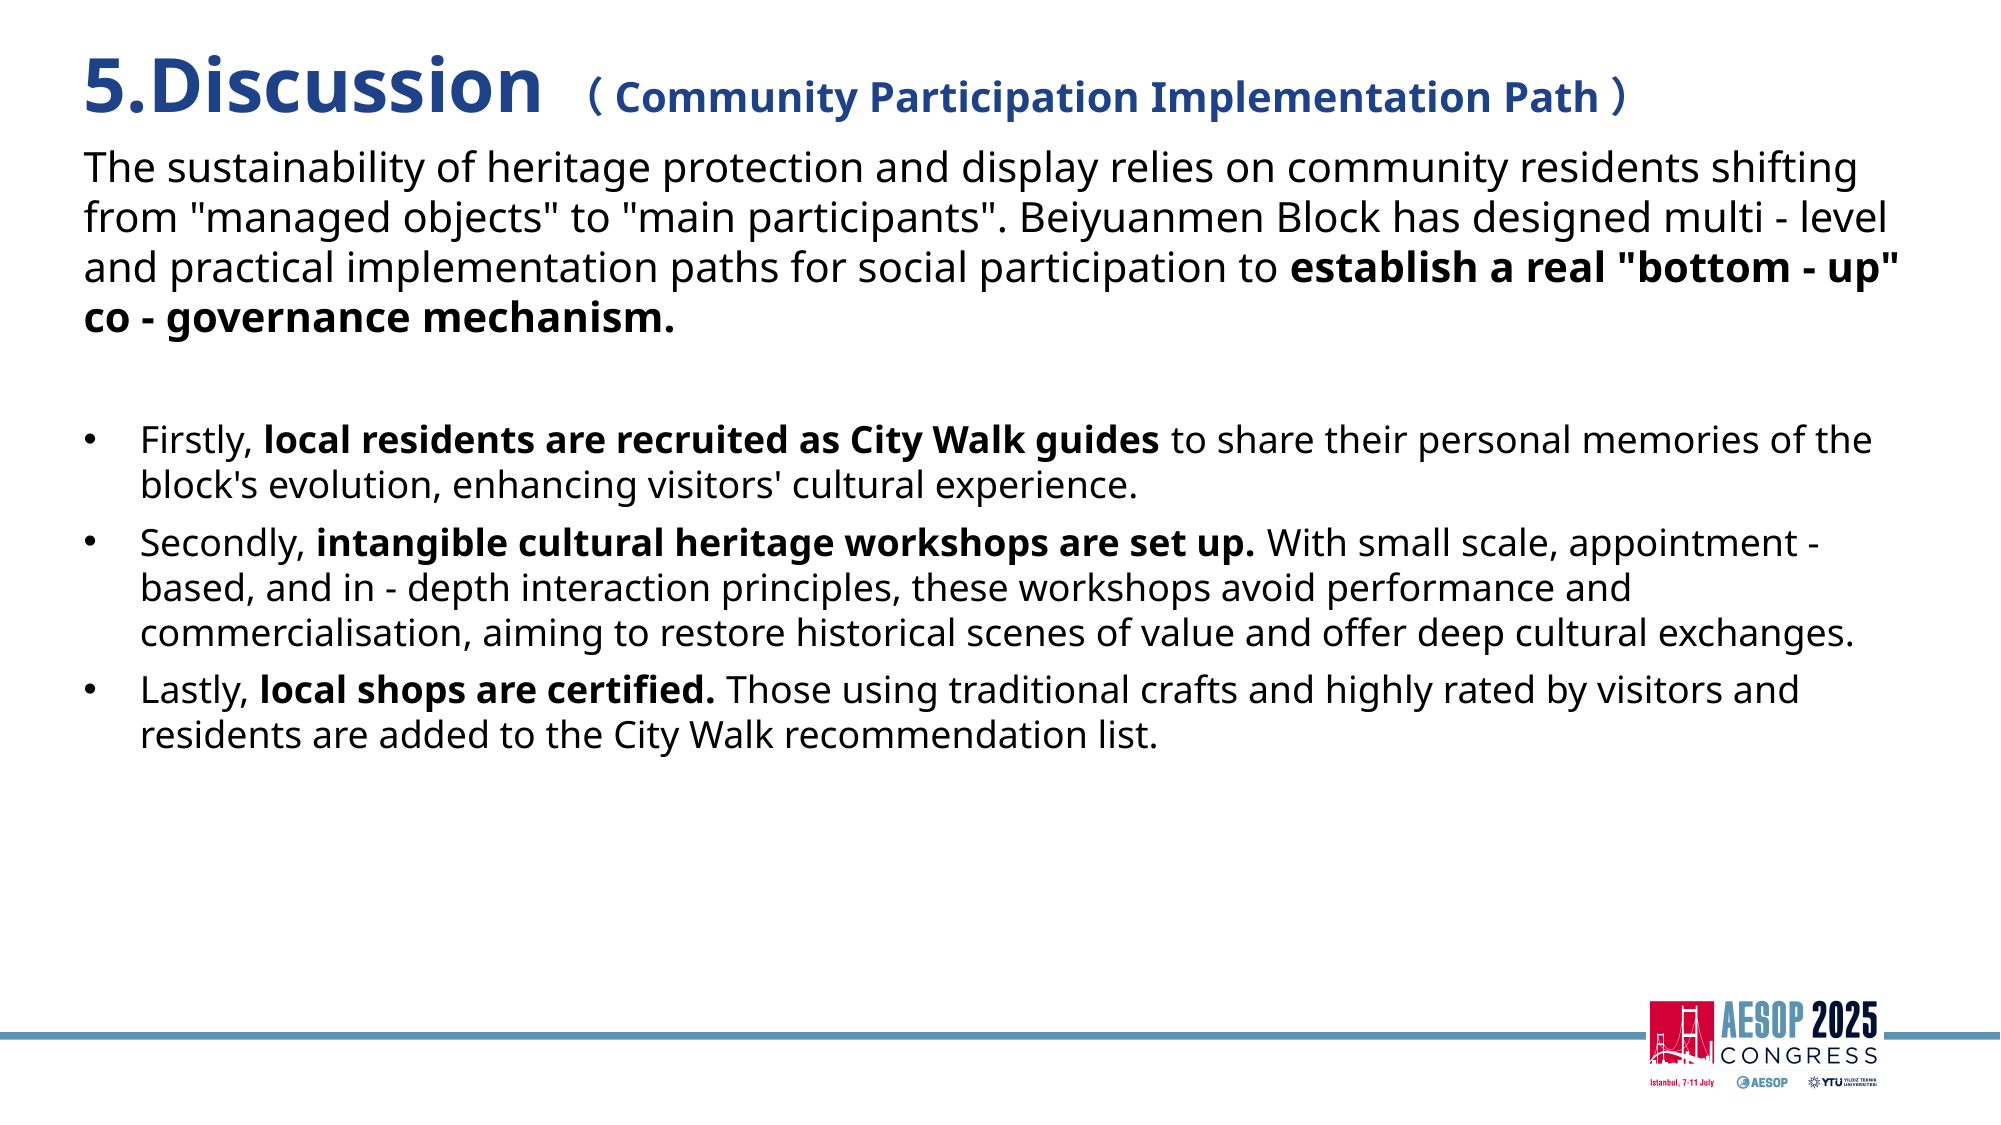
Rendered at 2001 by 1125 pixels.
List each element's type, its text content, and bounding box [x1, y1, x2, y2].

text_box [0, 1031, 1646, 1041]
title 5.Discussion（Community Participation Implementation Path） [68, 0, 1939, 133]
text_box [1884, 1031, 2000, 1041]
text_box The sustainability of heritage protection and display relies on community residents shifting from "managed objects" to "main participants". Beiyuanmen Block has designed multi - level and practical implementation paths for social participation to establish a real "bottom - up" co - governance mechanism. Firstly, local residents are recruited as City Walk guides to share their personal memories of the block's evolution, enhancing visitors' cultural experience. Secondly, intangible cultural heritage workshops are set up. With small scale, appointment - based, and in - depth interaction principles, these workshops avoid performance and commercialisation, aiming to restore historical scenes of value and offer deep cultural exchanges. Lastly, local shops are certified. Those using traditional crafts and highly rated by visitors and residents are added to the City Walk recommendation list. [68, 133, 1939, 981]
picture [1646, 998, 1884, 1093]
